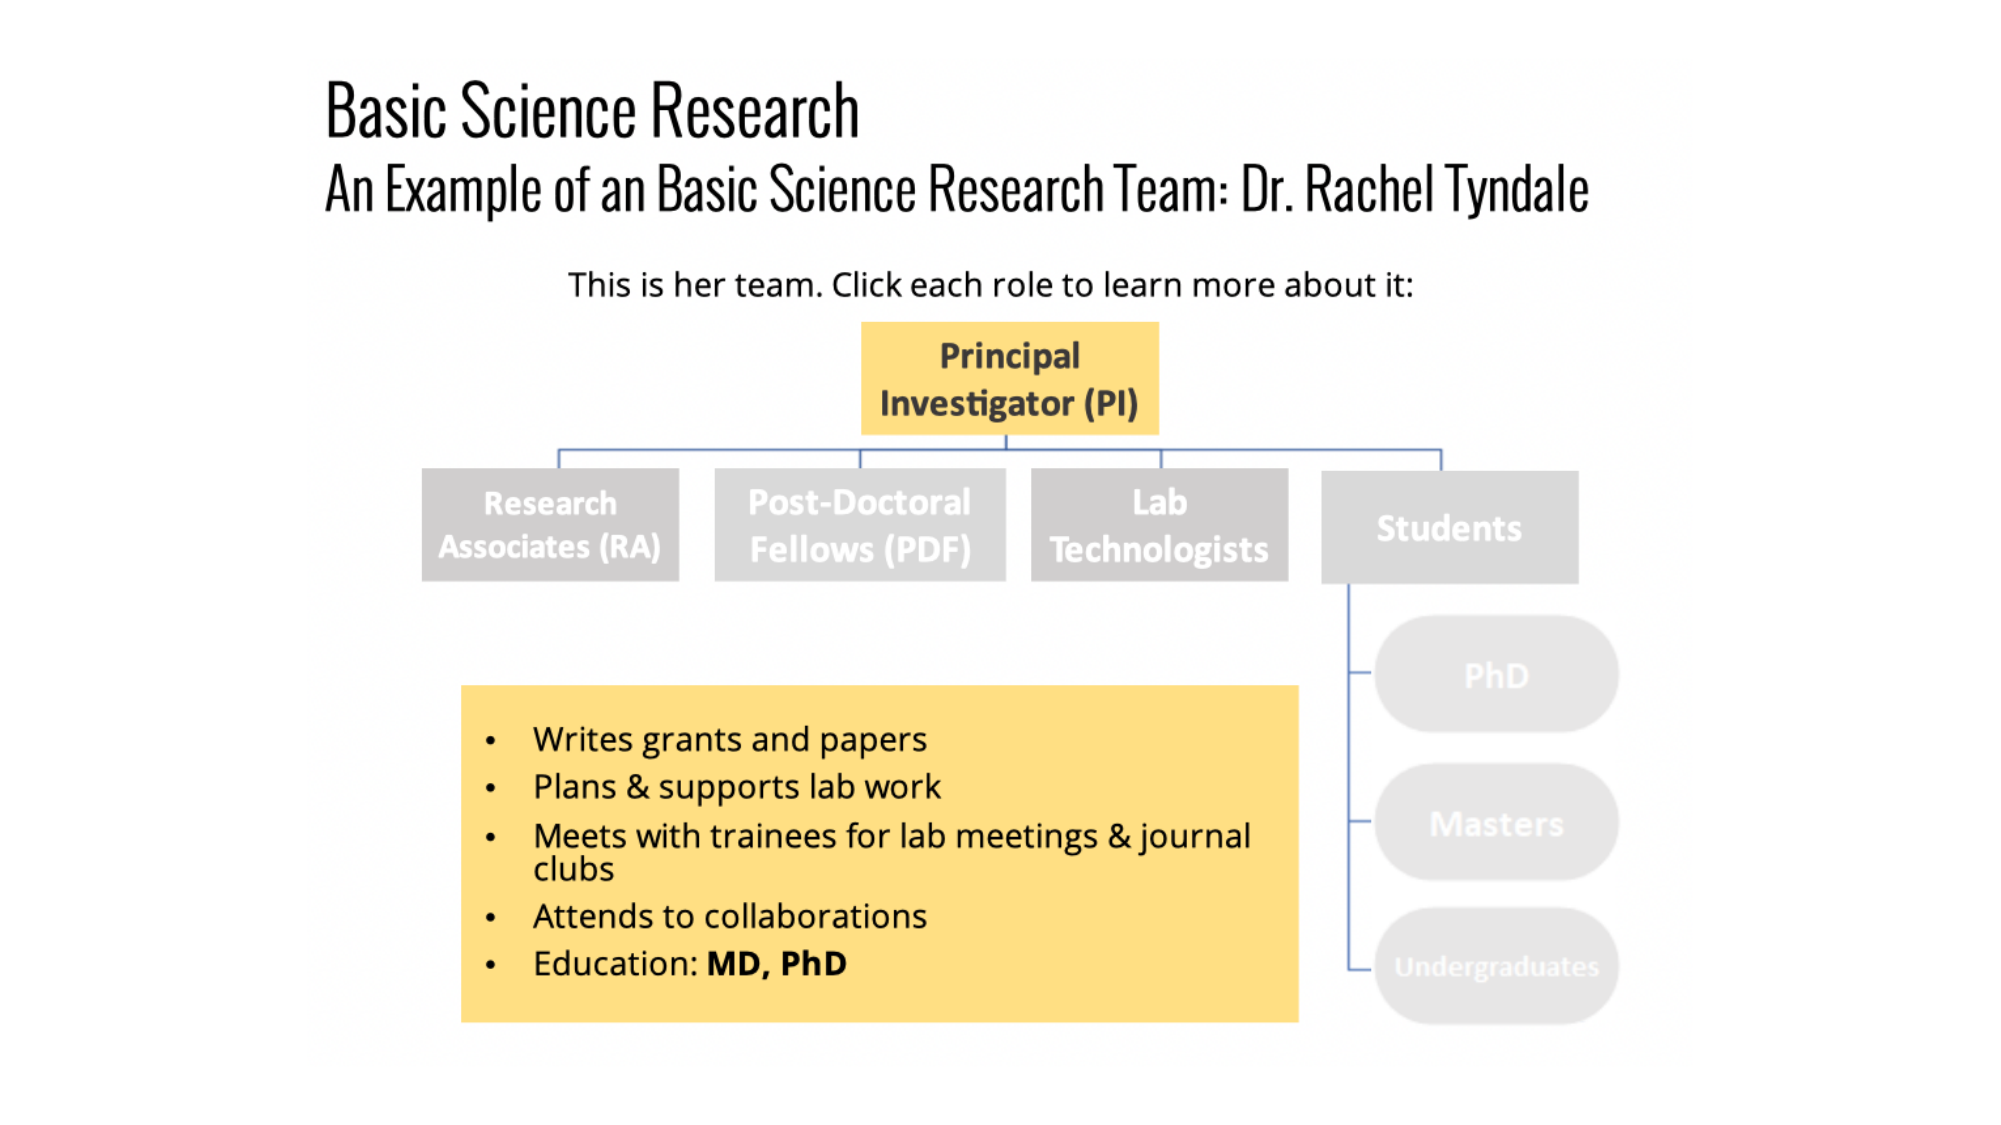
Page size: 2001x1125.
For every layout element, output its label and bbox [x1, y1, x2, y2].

picture [307, 58, 1693, 1067]
